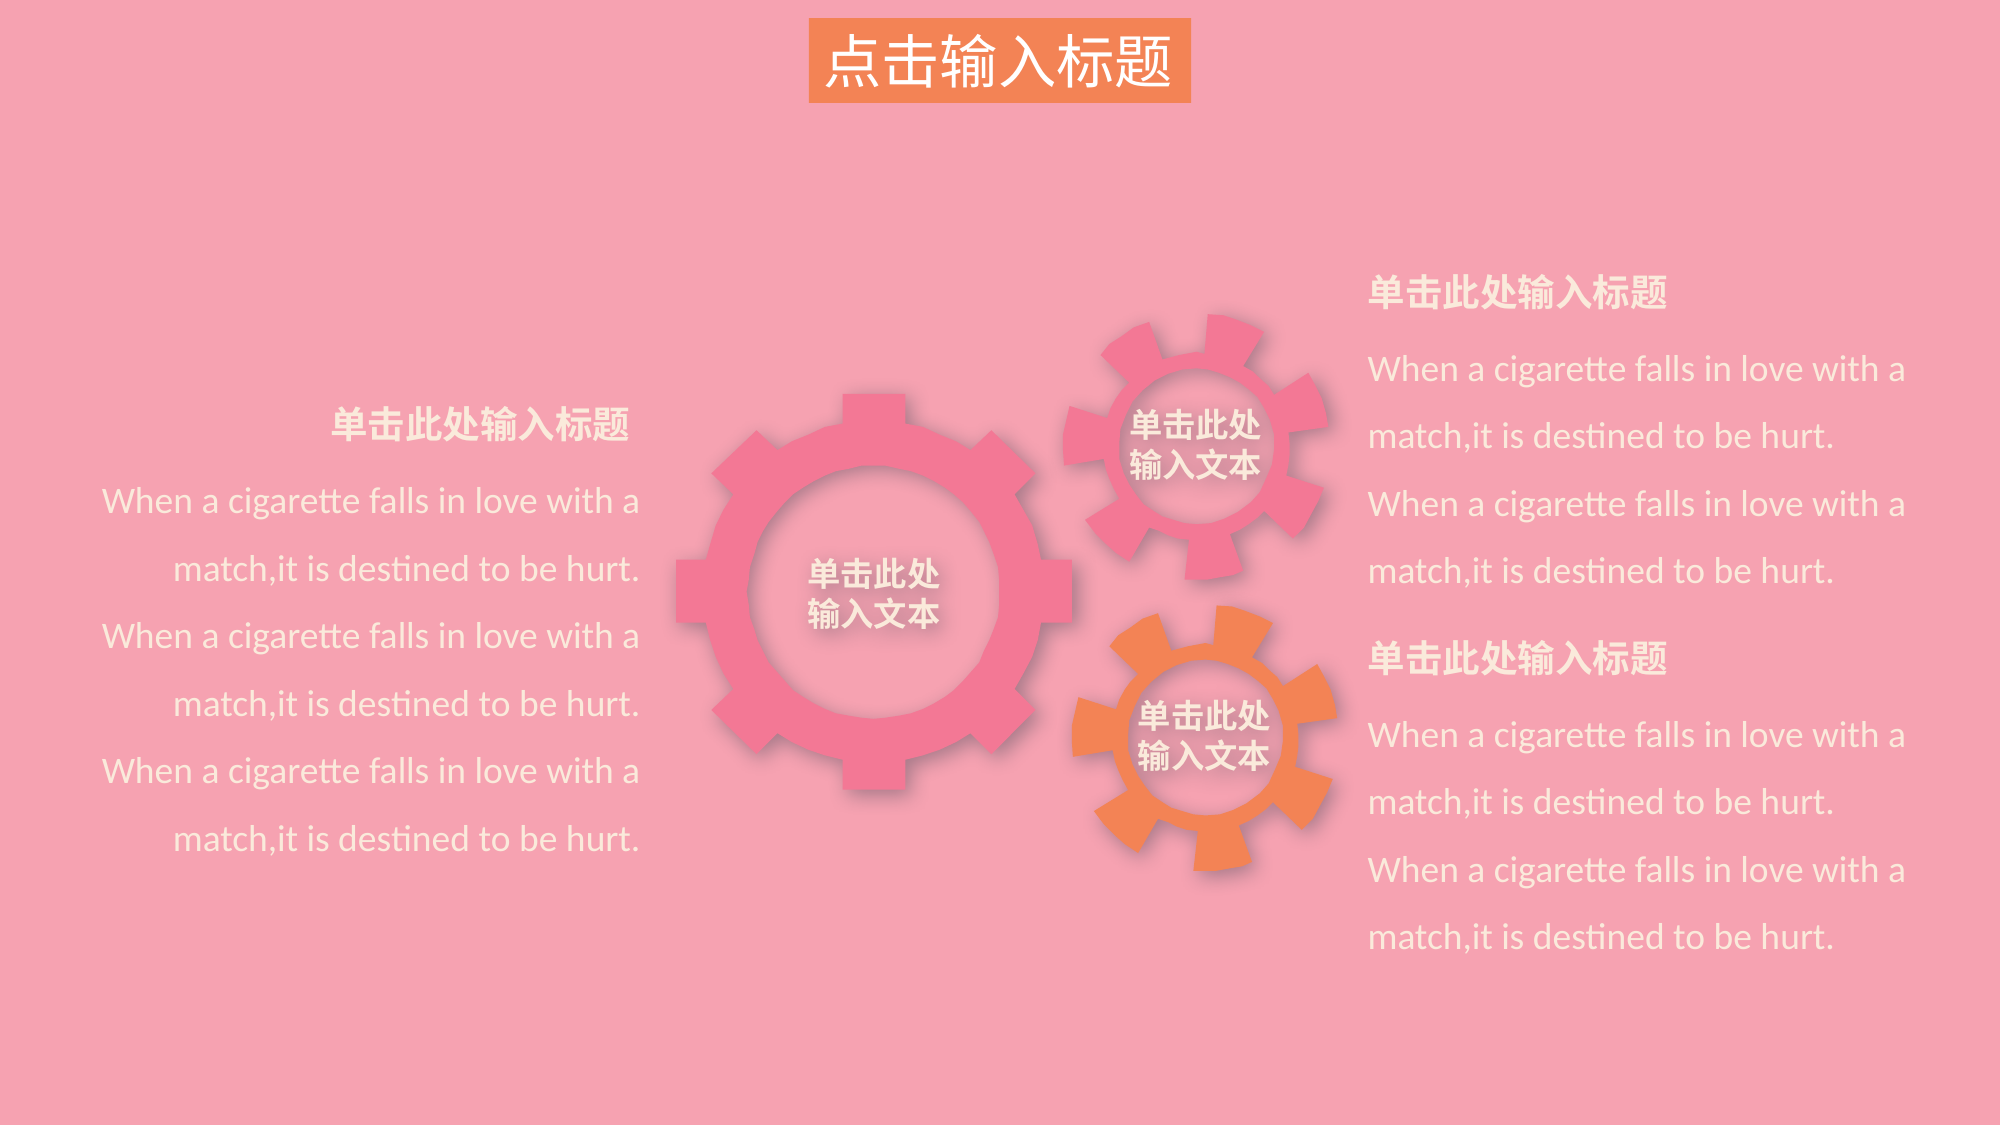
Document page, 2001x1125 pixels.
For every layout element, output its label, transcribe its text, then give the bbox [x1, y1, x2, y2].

text_box 点击输入标题 [808, 18, 1192, 103]
text_box 单击此处输入标题 [302, 393, 646, 446]
text_box When a cigarette falls in love with a match,it is destined to be hurt. When a cigarette falls in love with a match,it is destined to be hurt. When a cigarette falls in love with a match,it is destined to be hurt. [52, 446, 656, 866]
text_box 单击此处 输入文本 [1062, 314, 1329, 580]
text_box 单击此处 输入文本 [1071, 605, 1338, 871]
text_box 单击此处输入标题 [1352, 627, 1696, 688]
text_box When a cigarette falls in love with a match,it is destined to be hurt. When a cigarette falls in love with a match,it is destined to be hurt. [1353, 679, 1942, 965]
text_box 单击此处 输入文本 [676, 393, 1072, 790]
text_box When a cigarette falls in love with a match,it is destined to be hurt. When a cigarette falls in love with a match,it is destined to be hurt. [1353, 314, 1942, 599]
text_box 单击此处输入标题 [1352, 261, 1696, 322]
